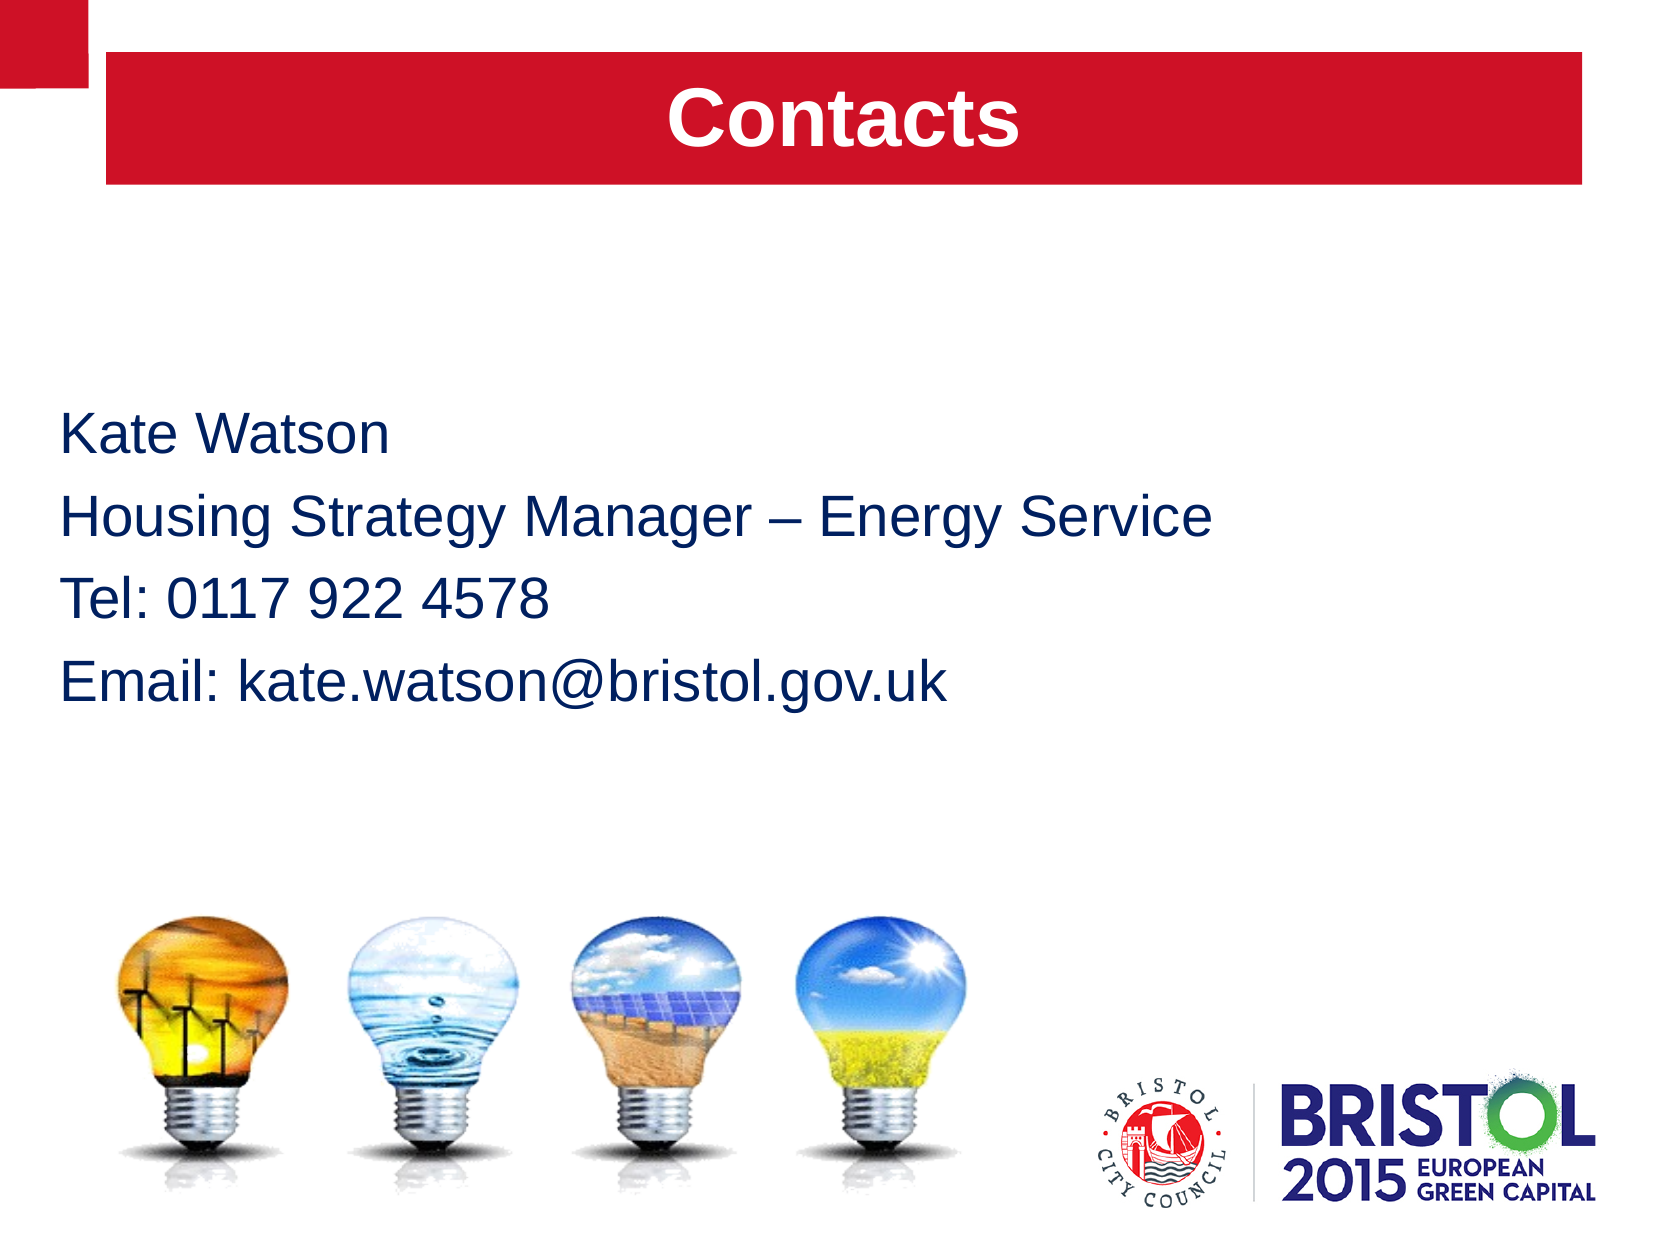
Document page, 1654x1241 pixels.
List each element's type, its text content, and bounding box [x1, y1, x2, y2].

text_box Kate Watson Housing Strategy Manager – Energy Service Tel: 0117 922 4578 Email: kate.watson@bristol.gov.uk [26, 222, 1619, 721]
picture [1098, 1068, 1596, 1208]
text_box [58, 785, 1087, 1241]
text_box Contacts [106, 52, 1583, 185]
